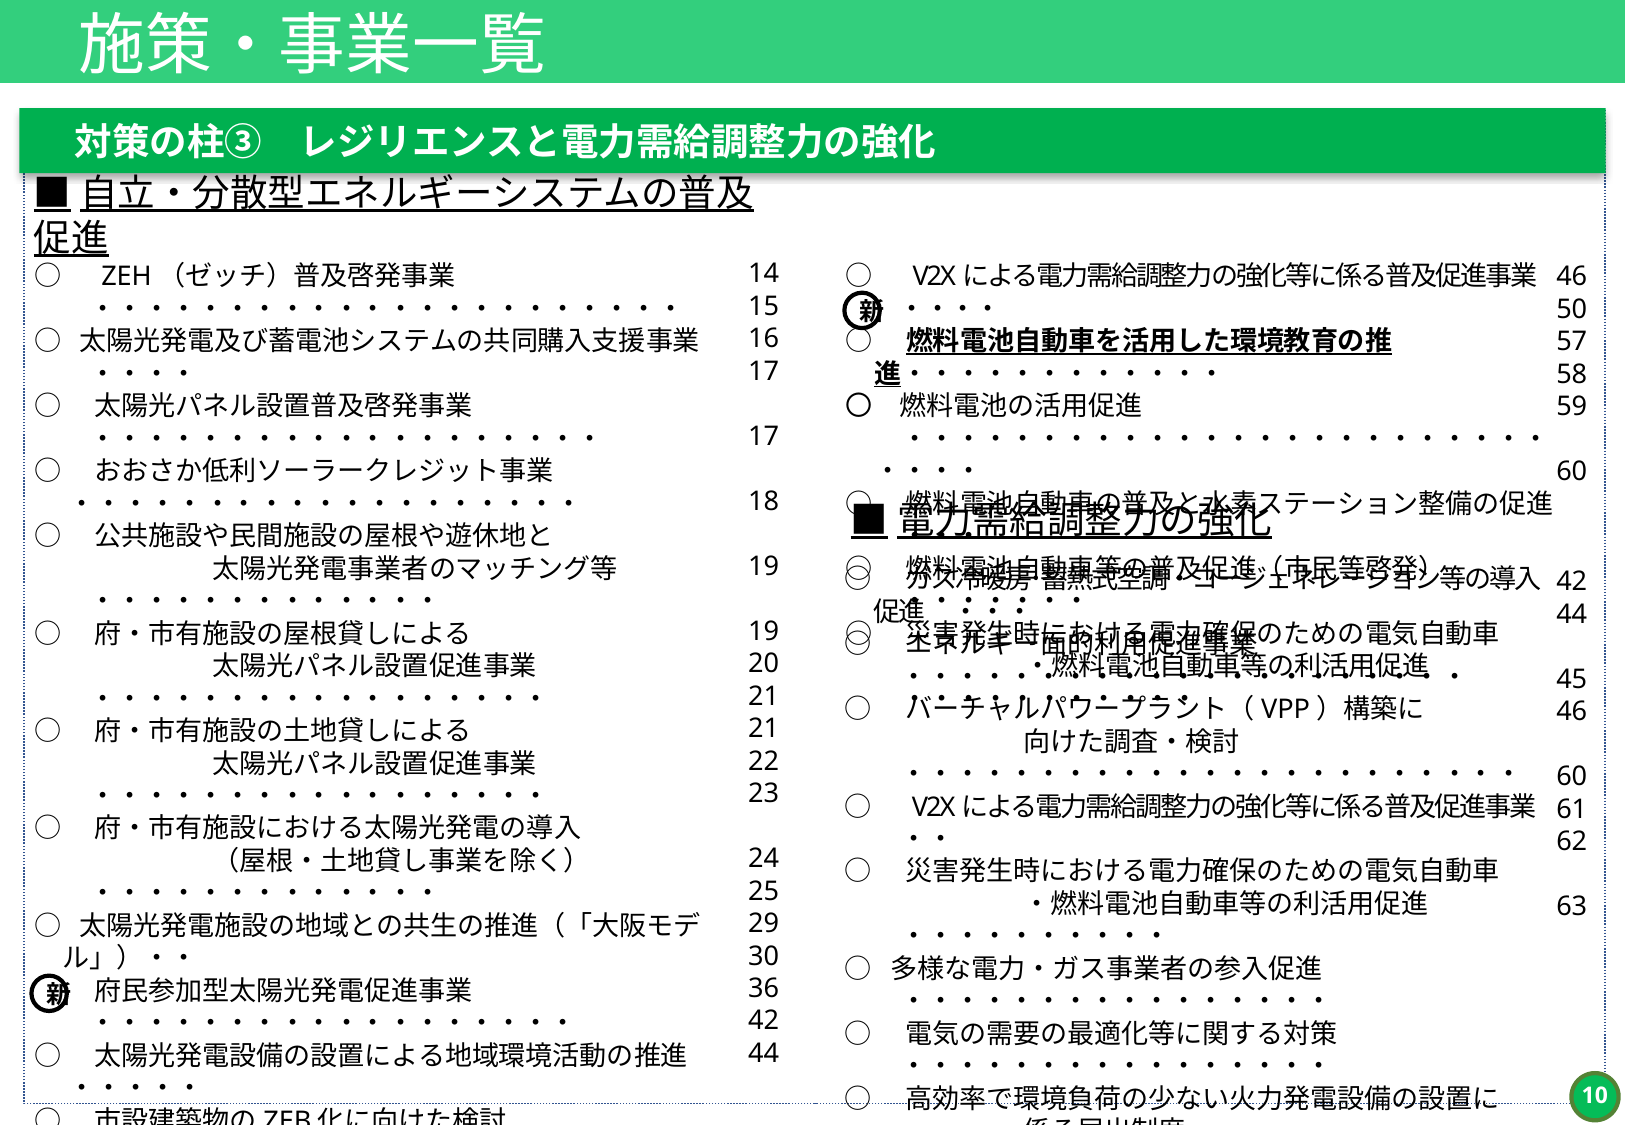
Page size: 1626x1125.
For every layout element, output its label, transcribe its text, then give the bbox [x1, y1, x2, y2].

text_box 新 [29, 973, 69, 1014]
text_box 42 44 45 46 60 61 62 63 [1493, 556, 1602, 929]
text_box 新 [842, 290, 882, 331]
text_box ○ ガス冷暖房･蓄熱式空調・コージェネレーション等の導入促進 ・・・ ○ エネルギー面的利用促進事業 ・・・・・・・・・・・・・・・・・・・・・ ○ バーチャルパワープラント（VPP）構築に 向けた調査・検討 ・・・・・・・・・・・・・・・・・・・・・・・ ○ V2Xによる電力需給調整力の強化等に係る普及促進事業 ・・ ○ 災害発生時における電力確保のための電気自動車 ・燃料電池自動車等の利活用促進 ・・・・・・・・・・ ○ 多様な電力・ガス事業者の参入促進 ・・・・・・・・・・・・・・・・ ○ 電気の需要の最適化等に関する対策 ・・・・・・・・・・・・・・・・ ○ 高効率で環境負荷の少ない火力発電設備の設置に 係る届出制度 ・・・・・・・・・・・・・・・・・・・・・・・・・・・ [830, 721, 1561, 1125]
text_box 対策の柱③ レジリエンスと電力需給調整力の強化 [19, 108, 1606, 174]
text_box [22, 182, 1607, 1106]
text_box 14 15 16 17 17 18 19 19 20 21 21 22 23 24 25 29 30 36 42 44 [733, 248, 831, 1108]
text_box 9 [1569, 1070, 1621, 1123]
text_box ○ V2Xによる電力需給調整力の強化等に係る普及促進事業 ・・・・ ○ 燃料電池自動車を活用した環境教育の推進・・・・・・・・・・・・ 〇 燃料電池の活用促進 ・・・・・・・・・・・・・・・・・・・・・・・・・・・・ ○ 燃料電池自動車の普及と水素ステーション整備の促進 ・・・ ○ 燃料電池自動車等の普及促進（市民等啓発） ・・・・・・・ ○ 災害発生時における電力確保のための電気自動車 ・燃料電池自動車等の利活用促進 ・・・・・・・・・・・ [830, 251, 1574, 721]
text_box ■自立・分散型エネルギーシステムの普及促進 [17, 185, 798, 242]
text_box 46 50 57 58 59 60 [1493, 251, 1602, 494]
text_box ○ ZEH（ゼッチ）普及啓発事業 ・・・・・・・・・・・・・・・・・・・・・・ ○ 太陽光発電及び蓄電池システムの共同購入支援事業 ・・・・ ○ 太陽光パネル設置普及啓発事業 ・・・・・・・・・・・・・・・・・・・ ○ おおさか低利ソーラークレジット事業 ・・・・・・・・・・・・・・・・・・・ ○ 公共施設や民間施設の屋根や遊休地と 太陽光発電事業者のマッチング等 ・・・・・・・・・・・・・ ○ 府・市有施設の屋根貸しによる 太陽光パネル設置促進事業 ・・・・・・・・・・・・・・・・・ ○ 府・市有施設の土地貸しによる 太陽光パネル設置促進事業 ・・・・・・・・・・・・・・・・・ ○ 府・市有施設における太陽光発電の導入 （屋根・土地貸し事業を除く） ・・・・・・・・・・・・・ ○ 太陽光発電施設の地域との共生の推進（「大阪モデル」）・・ ○ 府民参加型太陽光発電促進事業 ・・・・・・・・・・・・・・・・・・ ○ 太陽光発電設備の設置による地域環境活動の推進 ・・・・・ ○ 市設建築物のZEB化に向けた検討 ・・・・・・・・・・・・・・・・・・・ ○ 建築物の環境配慮制度 ・・・・・・・・・・・・・・・・・・・・・・・・・・・・ ○ 大阪府・大阪市が所有する建築物における ESCO事業の導入 ・・・・・・・・・・・・・・・・・・・・・ ○ 大阪市エコ住宅普及促進事業 ・・・・・・・・・・・・・・・・・・・・・ ○ ごみ焼却施設における発電及び余熱利用 ・・・・・・・・・・ ○ 下水処理場における消化ガスを活用したバイオマス発電 ・・・・ ○ 小売電気事業者による報告制度 ・・・・・・・・・・・・・・・・・・・・ ○ ガス冷暖房･蓄熱式空調・コージェネレーション等の導入促進 ・・・・・ ○ エネルギー面的利用促進事業 ・・・・・・・・・・・・・・・・・・・・・・ [19, 251, 763, 1125]
text_box 施策・事業一覧 [0, 0, 1625, 83]
